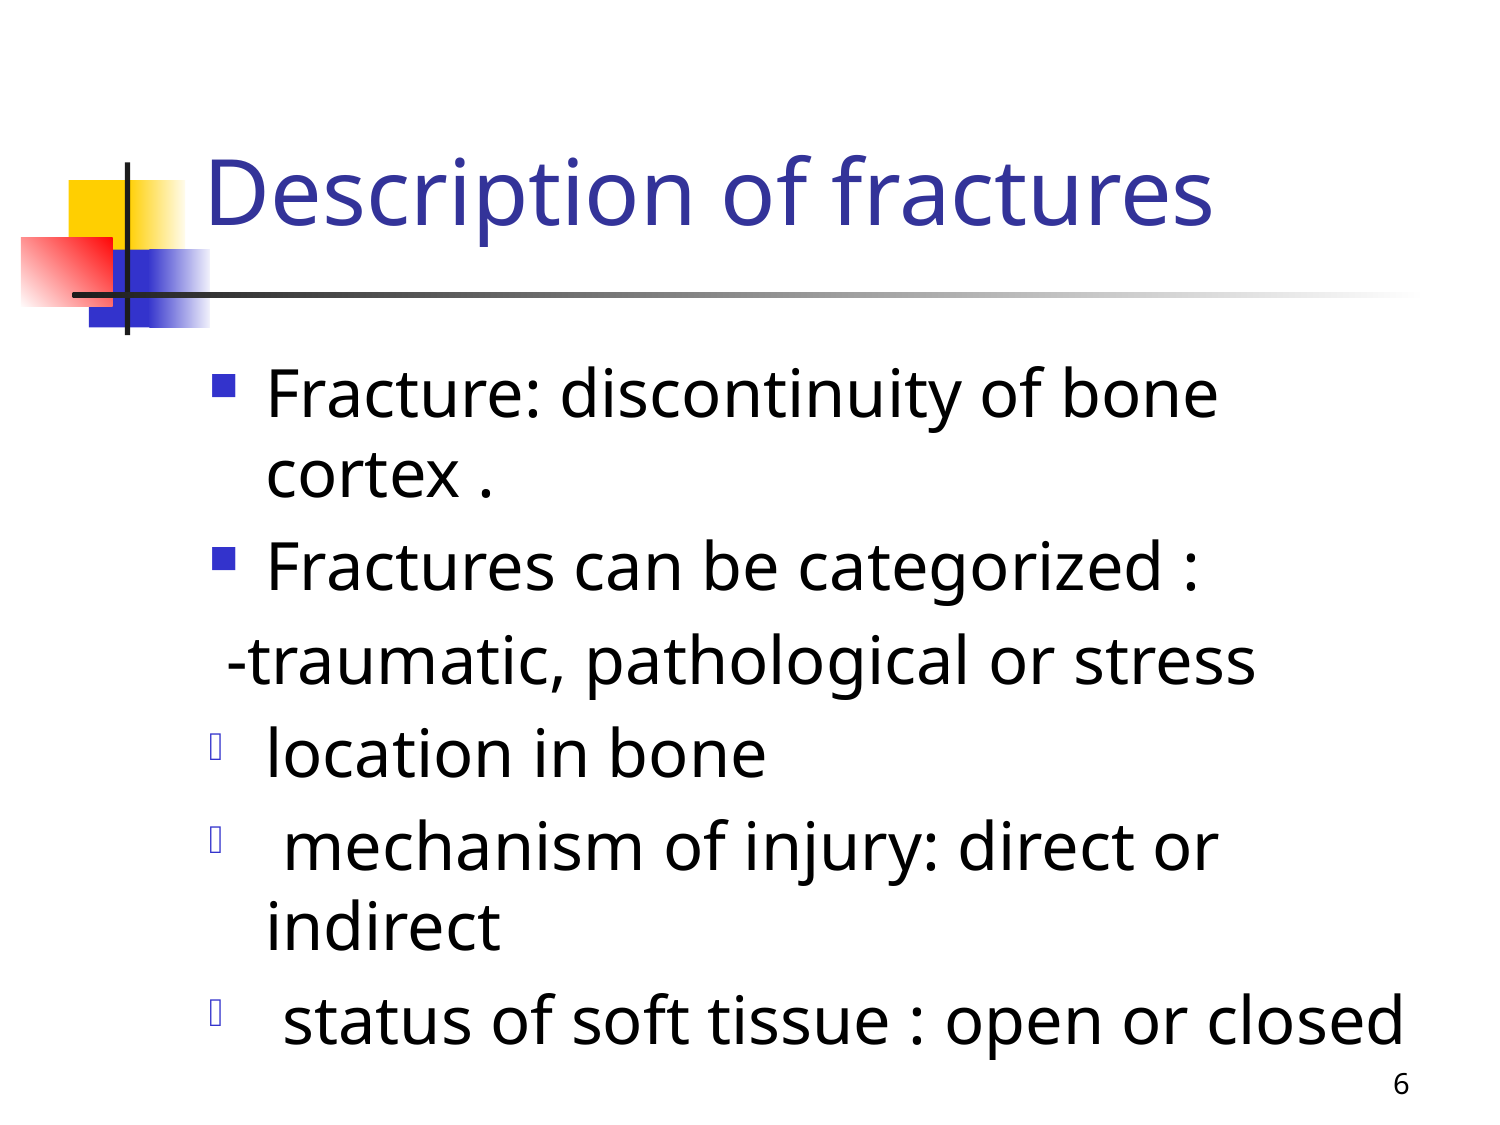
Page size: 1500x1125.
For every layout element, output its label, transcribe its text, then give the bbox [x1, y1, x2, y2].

title Description of fractures [188, 101, 1468, 252]
slide_number 6 [1112, 1037, 1425, 1113]
list Fracture: discontinuity of bone cortex . Fractures can be categorized : -traumatic, pathological or stress location in bone mechanism of injury: direct or indirect status of soft tissue : open or closed [193, 343, 1469, 1006]
